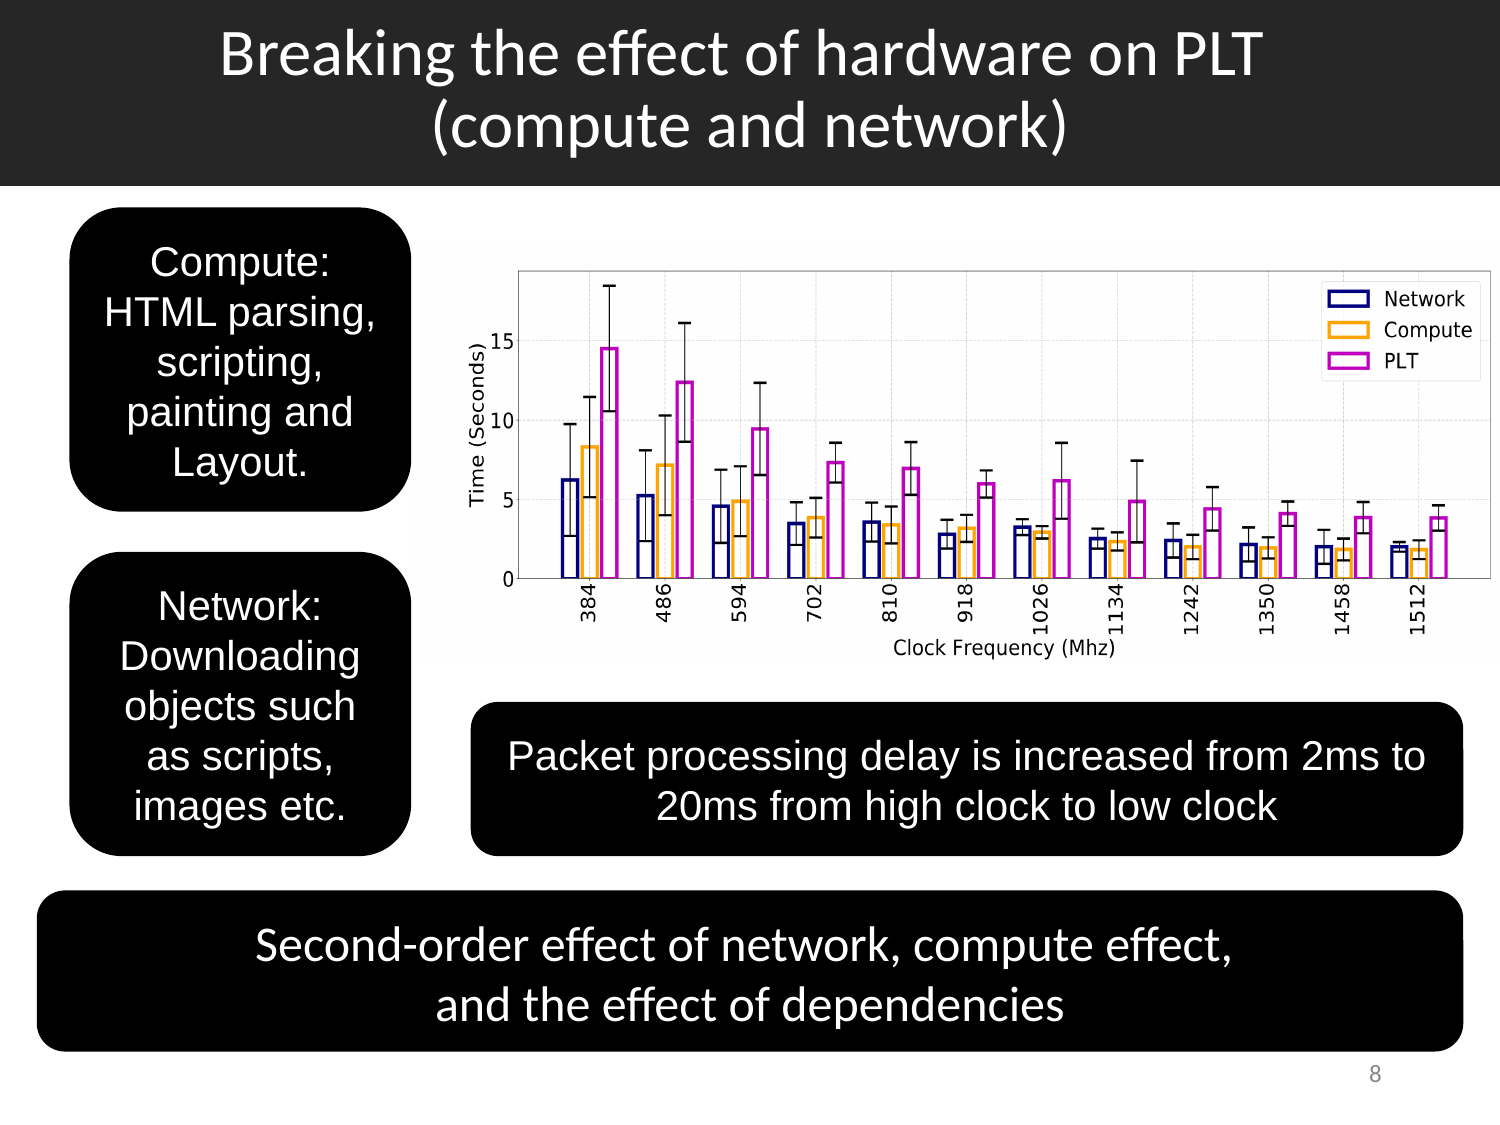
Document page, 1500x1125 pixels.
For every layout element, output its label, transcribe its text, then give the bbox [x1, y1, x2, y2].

slide_number 8 [1059, 1042, 1397, 1103]
text_box Packet processing delay is increased from 2ms to 20ms from high clock to low clock [470, 701, 1464, 857]
title Breaking the effect of hardware on PLT (compute and network) [0, 0, 1500, 186]
text_box Compute: HTML parsing, scripting, painting and Layout. [69, 207, 407, 512]
picture [408, 240, 1500, 662]
text_box Network: Downloading objects such as scripts, images etc. [69, 551, 412, 857]
text_box Second-order effect of network, compute effect, and the effect of dependencies [36, 890, 1464, 1052]
